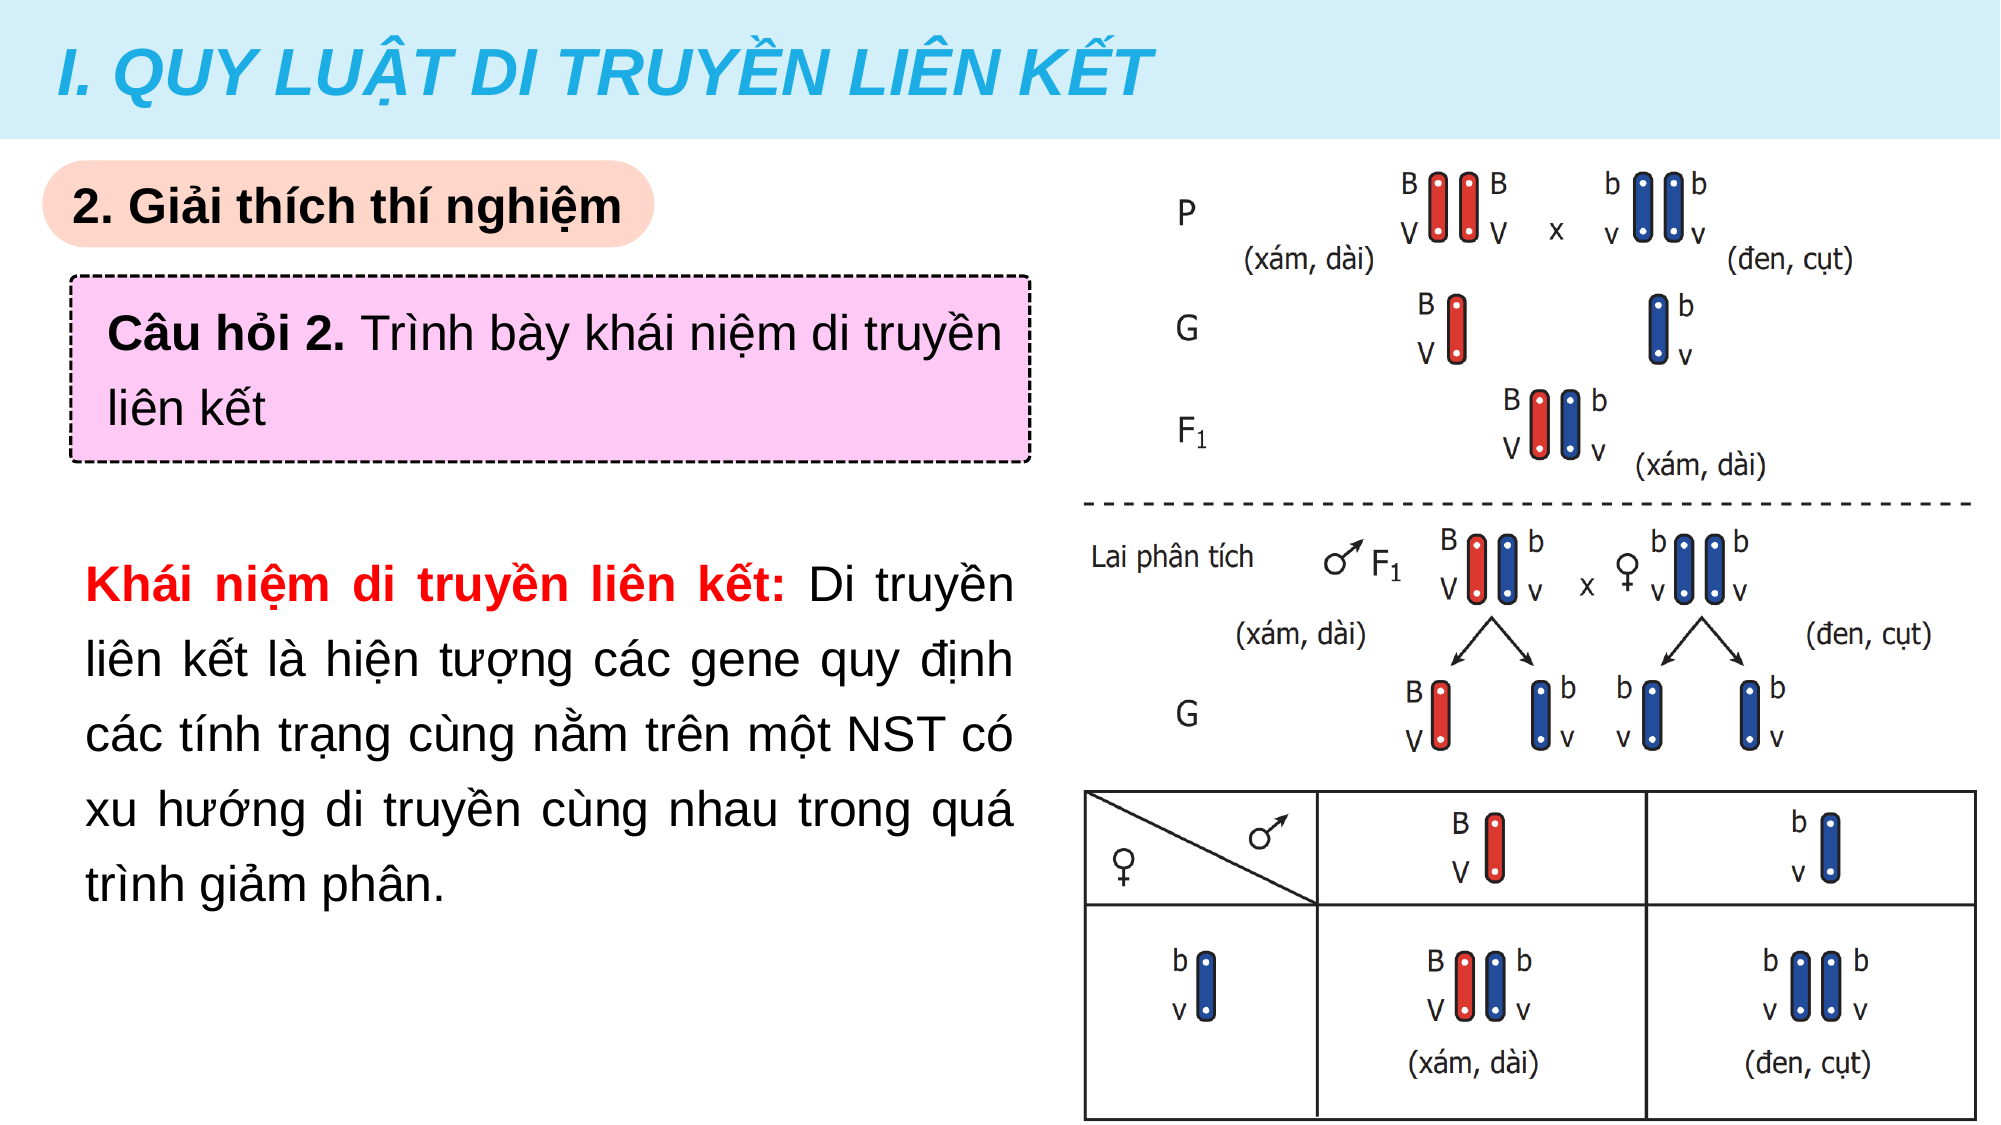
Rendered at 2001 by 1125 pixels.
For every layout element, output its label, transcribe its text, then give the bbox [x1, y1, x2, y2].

text_box [0, 0, 2000, 140]
text_box Khái niệm di truyền liên kết: Di truyền liên kết là hiện tượng các gene quy định các tính trạng cùng nằm trên một NST có xu hướng di truyền cùng nhau trong quá trình giảm phân. [70, 529, 1030, 919]
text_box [70, 275, 1043, 463]
picture [1074, 152, 1991, 1125]
text_box I. QUY LUẬT DI TRUYỀN LIÊN KẾT [42, 21, 1218, 117]
text_box 2. Giải thích thí nghiệm [41, 159, 656, 249]
